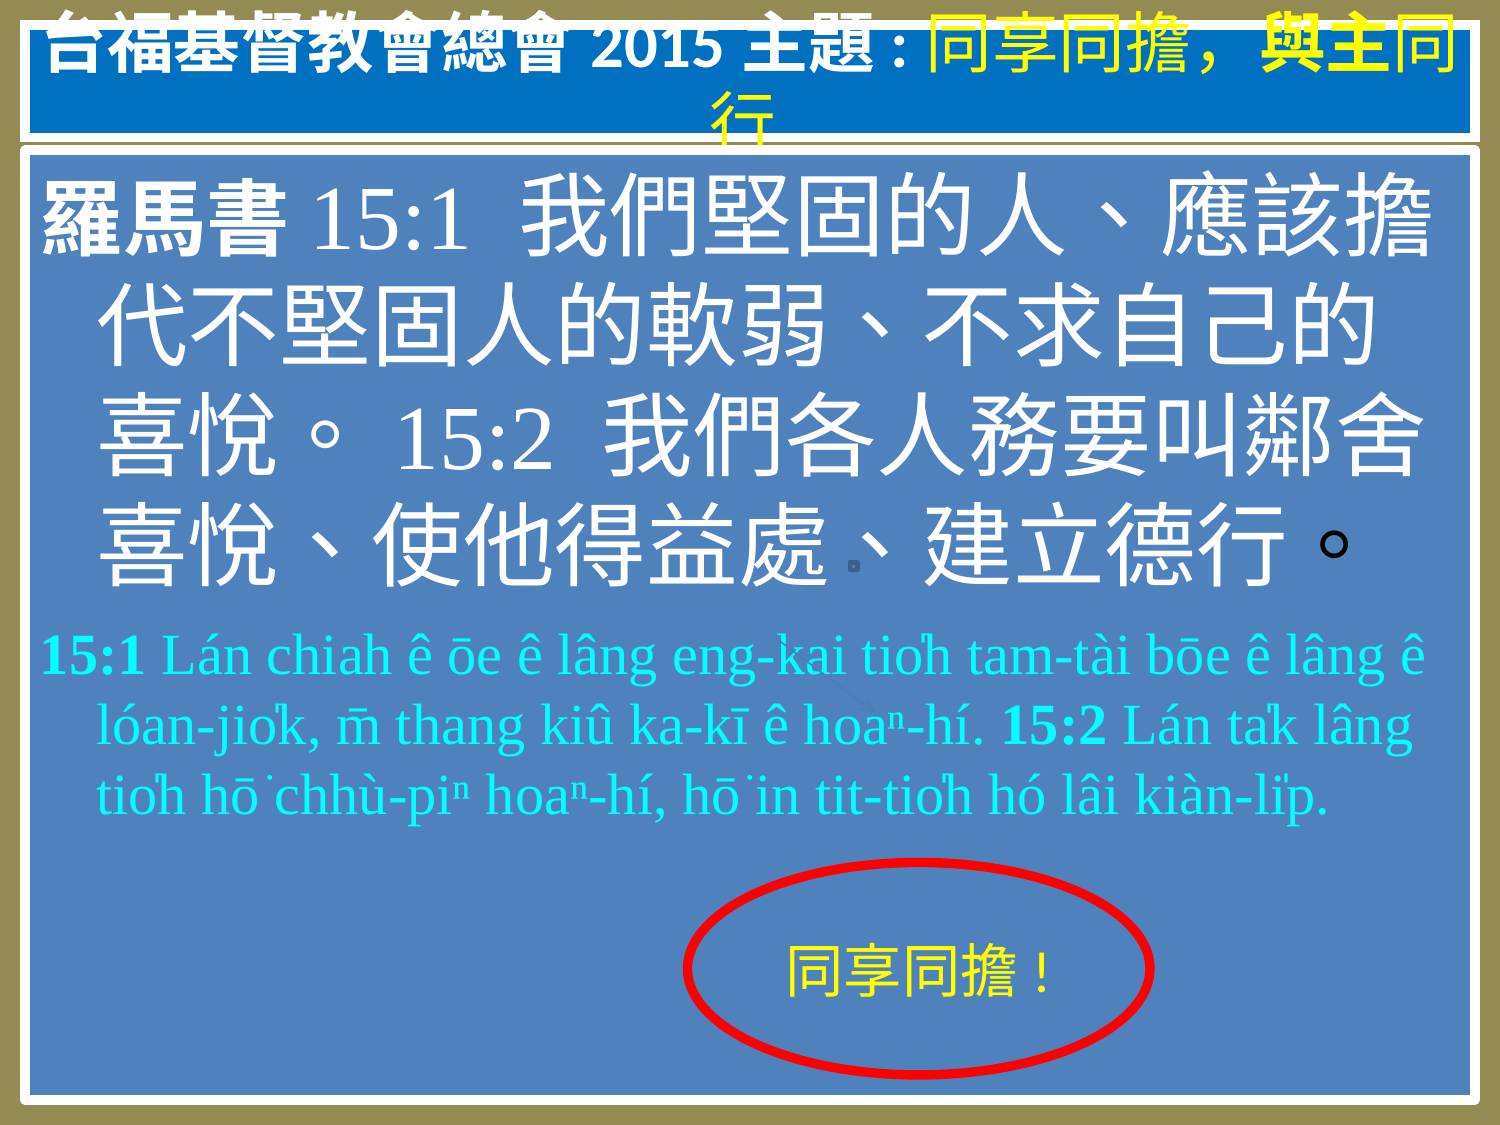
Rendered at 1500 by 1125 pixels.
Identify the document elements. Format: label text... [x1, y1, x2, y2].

text_box [848, 560, 860, 572]
title 台福基督教會總會2015主題:同享同擔，與主同行 [24, 24, 1475, 138]
list 羅馬書15:1 我們堅固的人、應該擔代不堅固人的軟弱、不求自己的喜悅。15:2 我們各人務要叫鄰舍喜悅、使他得益處、建立德行。 15:1 Lán chiah ê ōe ê lâng eng-kai tio̍h tam-tài bōe ê lâng ê lóan-jio̍k, m̄ thang kiû ka-kī ê hoaⁿ-hí. 15:2 Lán ta̍k lâng tio̍h hō͘ chhù-piⁿ hoaⁿ-hí, hō͘ in tit-tio̍h hó lâi kiàn-li̍p. [24, 149, 1475, 1100]
text_box 同享同擔! [685, 860, 1153, 1078]
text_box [774, 637, 876, 713]
